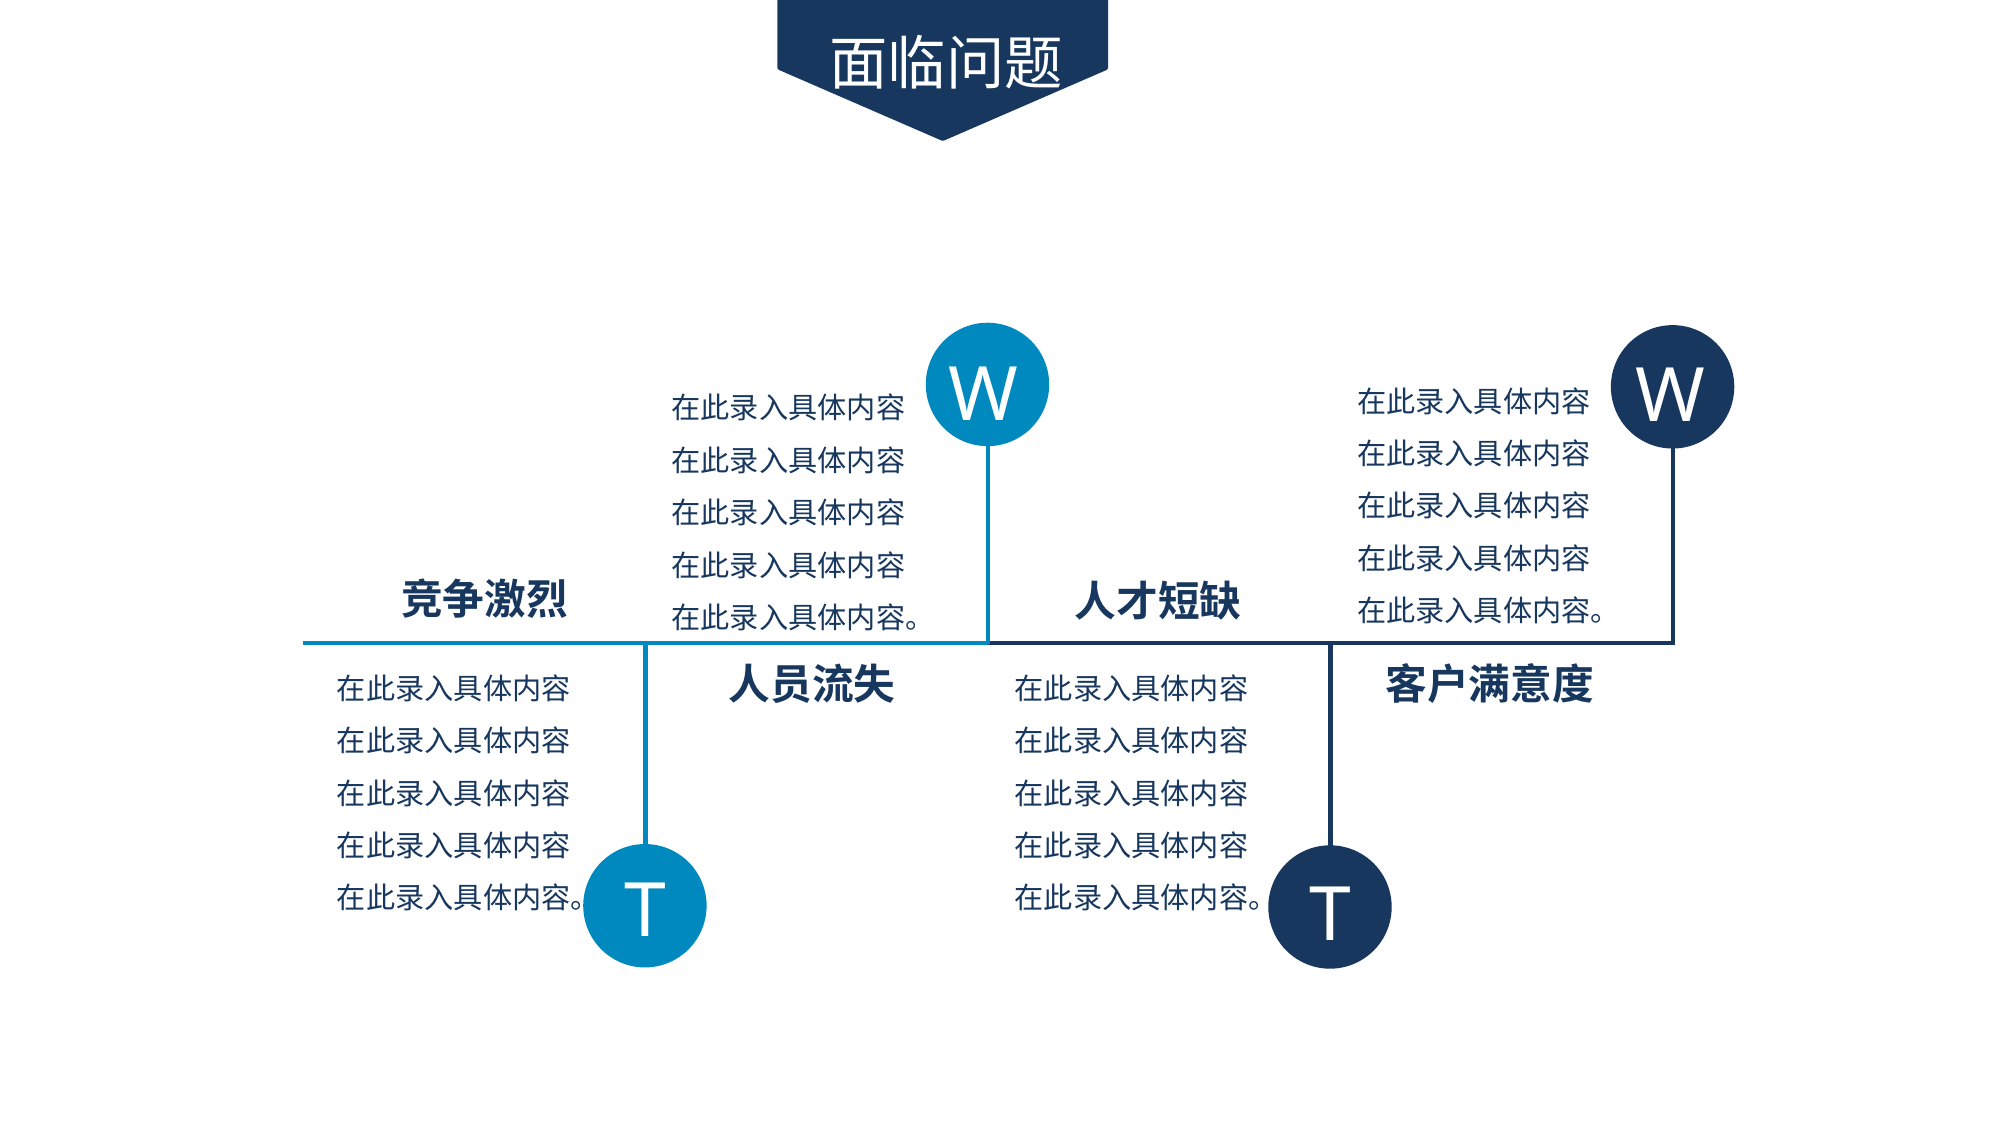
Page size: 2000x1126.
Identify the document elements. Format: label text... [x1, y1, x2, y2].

text_box 在此录入具体内容在此录入具体内容在此录入具体内容在此录入具体内容在此录入具体内容。 [322, 651, 607, 923]
text_box 在此录入具体内容在此录入具体内容在此录入具体内容在此录入具体内容在此录入具体内容。 [1342, 357, 1627, 635]
text_box 竞争激烈 [386, 565, 584, 631]
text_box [1612, 326, 1733, 447]
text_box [779, 0, 1107, 139]
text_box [1270, 847, 1390, 967]
text_box 在此录入具体内容在此录入具体内容在此录入具体内容在此录入具体内容在此录入具体内容。 [999, 651, 1284, 923]
text_box 客户满意度 [1341, 651, 1638, 716]
text_box 人员流失 [714, 651, 943, 716]
text_box 在此录入具体内容在此录入具体内容在此录入具体内容在此录入具体内容在此录入具体内容。 [656, 365, 941, 642]
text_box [585, 845, 705, 966]
text_box 人才短缺 [1059, 567, 1257, 633]
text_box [927, 324, 1048, 445]
